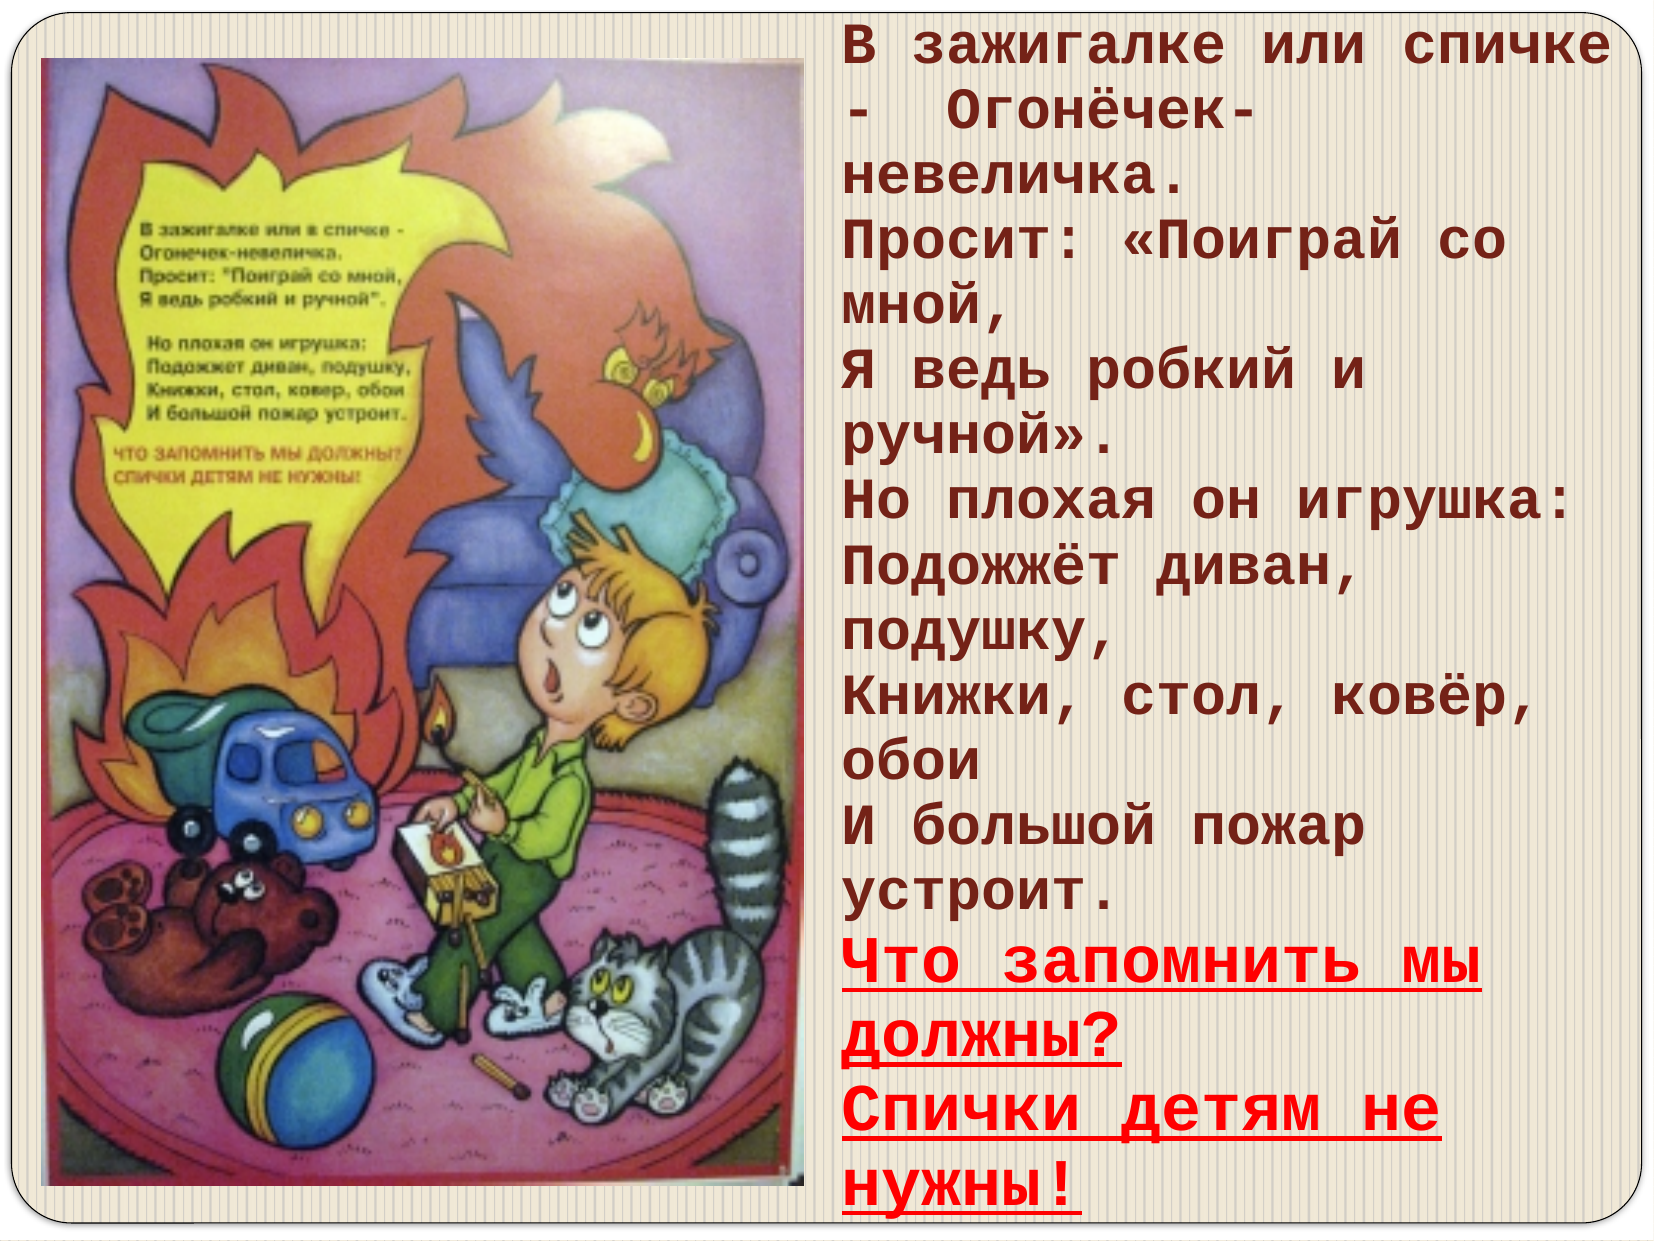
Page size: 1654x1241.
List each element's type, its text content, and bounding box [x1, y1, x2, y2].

picture [41, 58, 804, 1186]
text_box В зажигалке или спичке - Огонёчек- невеличка. Просит: «Поиграй со мной, Я ведь робкий и ручной». Но плохая он игрушка: Подожжёт диван, подушку, Книжки, стол, ковёр, обои И большой пожар устроит. Что запомнить мы должны? Спички детям не нужны! [827, 4, 1654, 1228]
